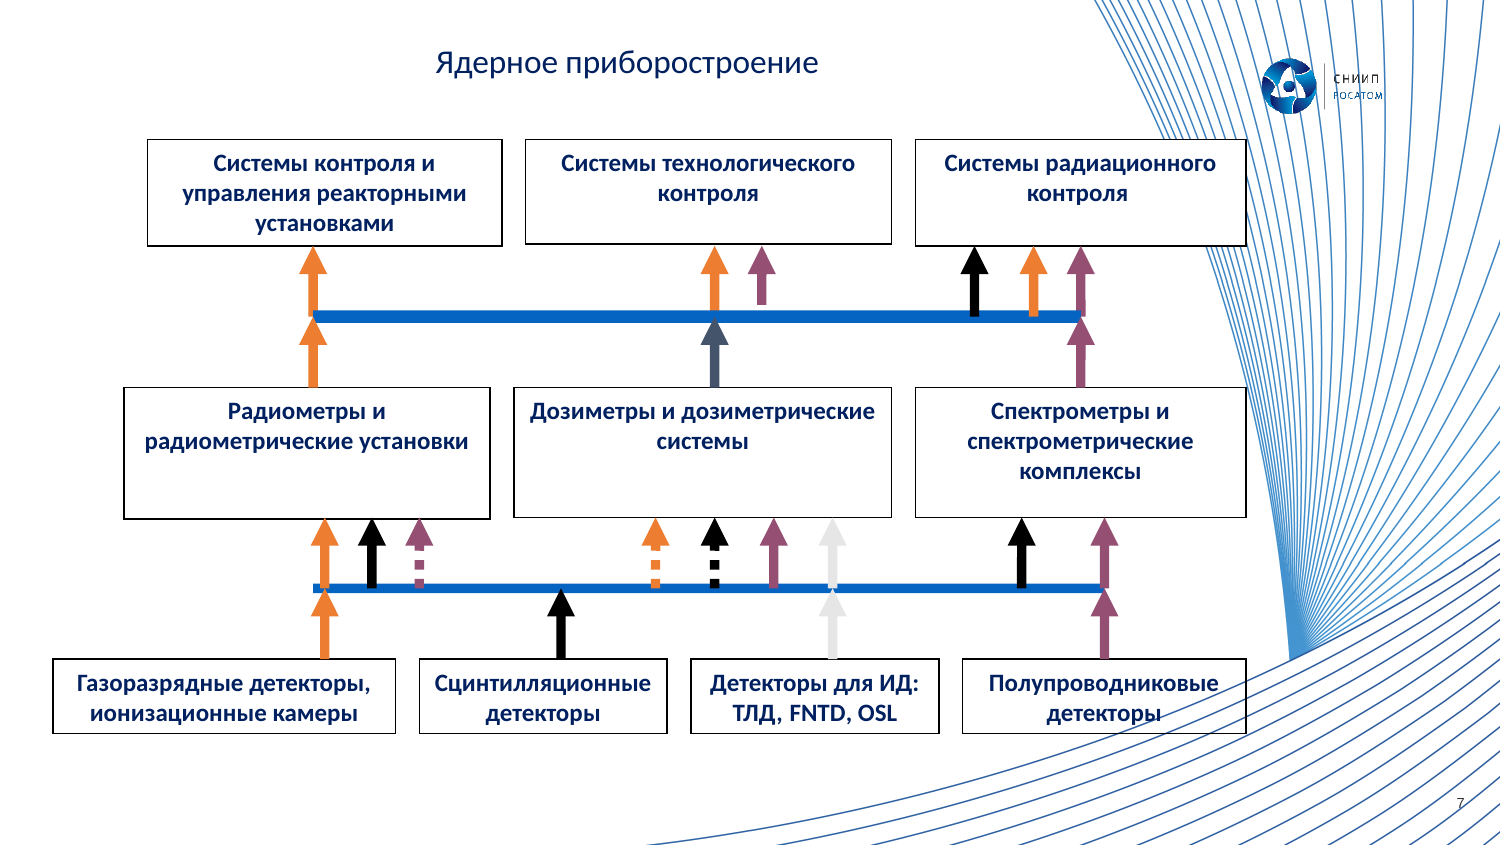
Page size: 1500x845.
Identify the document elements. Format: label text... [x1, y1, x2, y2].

text_box [755, 245, 769, 305]
text_box 7 [1129, 786, 1480, 832]
text_box Системы контроля и управления реакторными установками [147, 139, 503, 246]
text_box [306, 245, 320, 316]
text_box [318, 588, 332, 660]
text_box [318, 517, 332, 589]
text_box [537, 245, 714, 256]
text_box [708, 316, 721, 388]
text_box [1015, 517, 1028, 589]
text_box Спектрометры и спектрометрические комплексы [915, 387, 1247, 518]
text_box [826, 589, 839, 660]
text_box Сцинтилляционные детекторы [419, 659, 668, 734]
text_box Детекторы для ИД: ТЛД, FNTD, OSL [690, 659, 939, 734]
text_box [365, 517, 379, 589]
text_box [708, 517, 721, 532]
text_box [1098, 517, 1111, 589]
text_box Полупроводниковые детекторы [962, 659, 1247, 734]
text_box [708, 245, 721, 316]
text_box Системы технологического контроля [525, 139, 892, 245]
text_box [1074, 316, 1088, 388]
text_box Газоразрядные детекторы, ионизационные камеры [52, 659, 396, 734]
text_box [1098, 589, 1111, 660]
text_box [826, 517, 839, 589]
text_box Ядерное приборостроение [420, 32, 835, 88]
text_box [554, 588, 568, 660]
text_box Системы радиационного контроля [915, 139, 1247, 246]
text_box Дозиметры и дозиметрические системы [513, 387, 892, 518]
text_box [968, 245, 981, 317]
text_box [63, 6, 1294, 170]
picture [0, 0, 1500, 845]
text_box [767, 517, 781, 589]
text_box [413, 517, 426, 532]
text_box [1074, 245, 1087, 316]
text_box [649, 517, 662, 532]
text_box Радиометры и радиометрические установки [123, 387, 491, 519]
text_box [715, 245, 761, 256]
text_box [306, 316, 320, 388]
text_box [1027, 245, 1040, 317]
